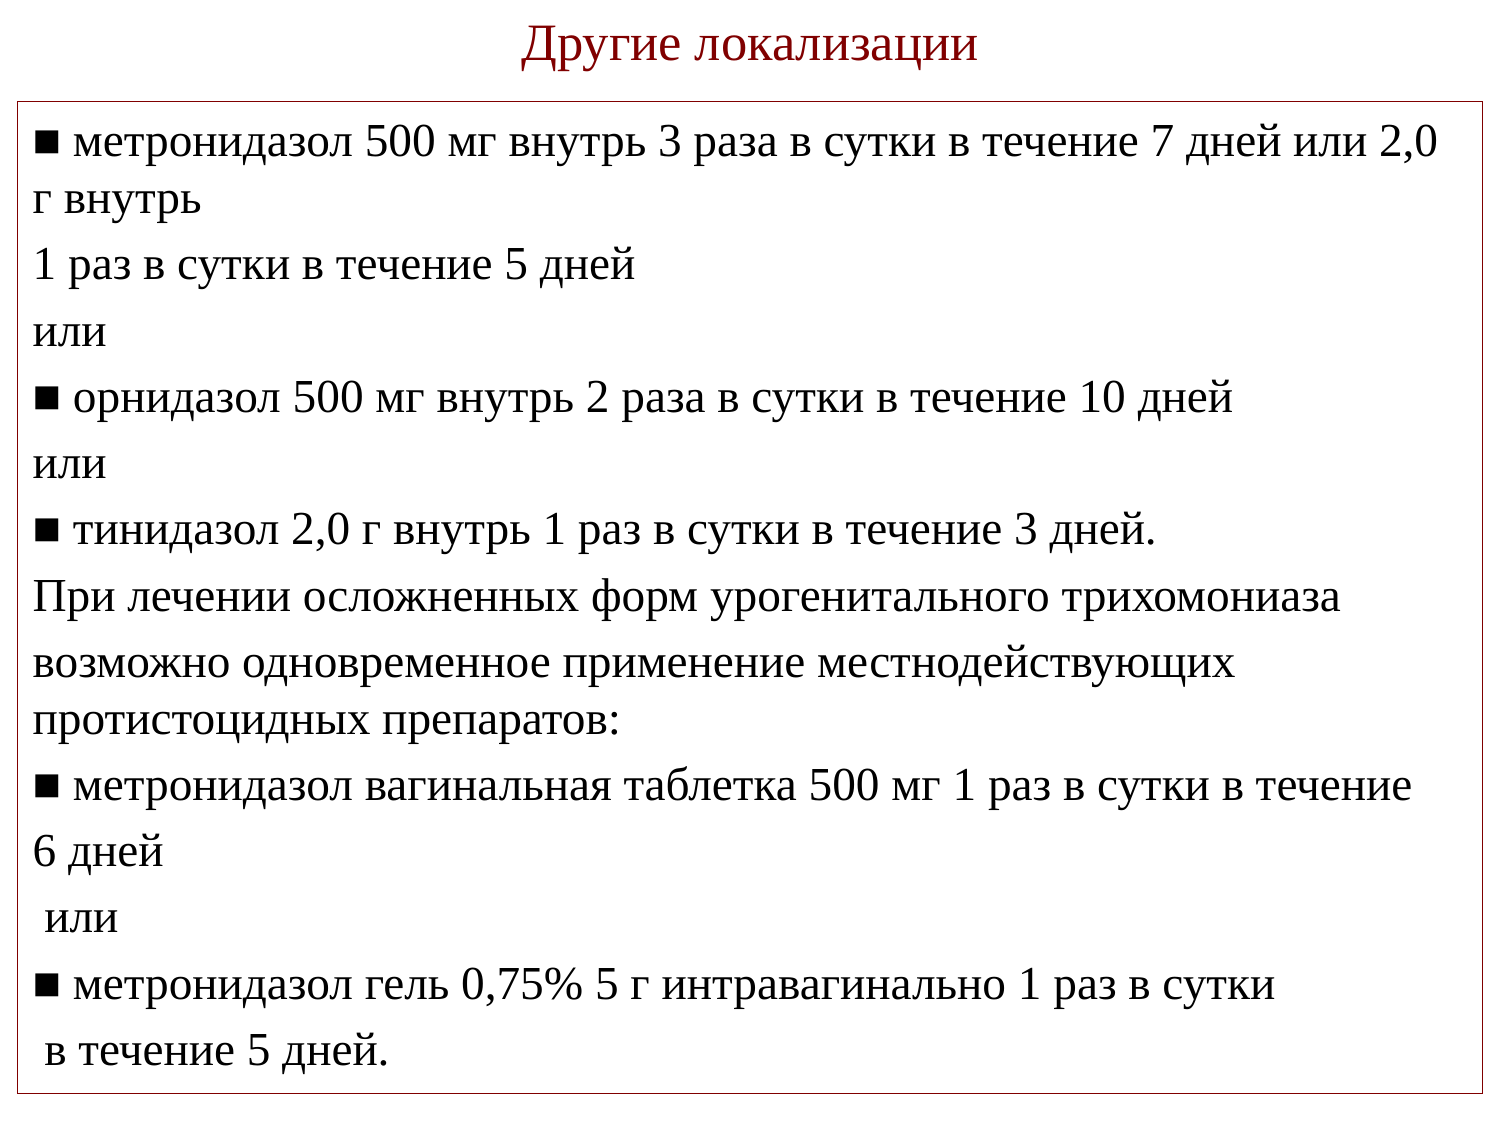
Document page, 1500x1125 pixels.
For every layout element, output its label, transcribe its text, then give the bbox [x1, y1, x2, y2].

title Другие локализации [75, 0, 1425, 79]
list ■ метронидазол 500 мг внутрь 3 раза в сутки в течение 7 дней или 2,0 г внутрь 1 раз в сутки в течение 5 дней или ■ орнидазол 500 мг внутрь 2 раза в сутки в течение 10 дней или ■ тинидазол 2,0 г внутрь 1 раз в сутки в течение 3 дней. При лечении осложненных форм урогенитального трихомониаза возможно одновременное применение местнодействующих протистоцидных препаратов: ■ метронидазол вагинальная таблетка 500 мг 1 раз в сутки в течение 6 дней или ■ метронидазол гель 0,75% 5 г интравагинально 1 раз в сутки в течение 5 дней. [17, 101, 1483, 1094]
